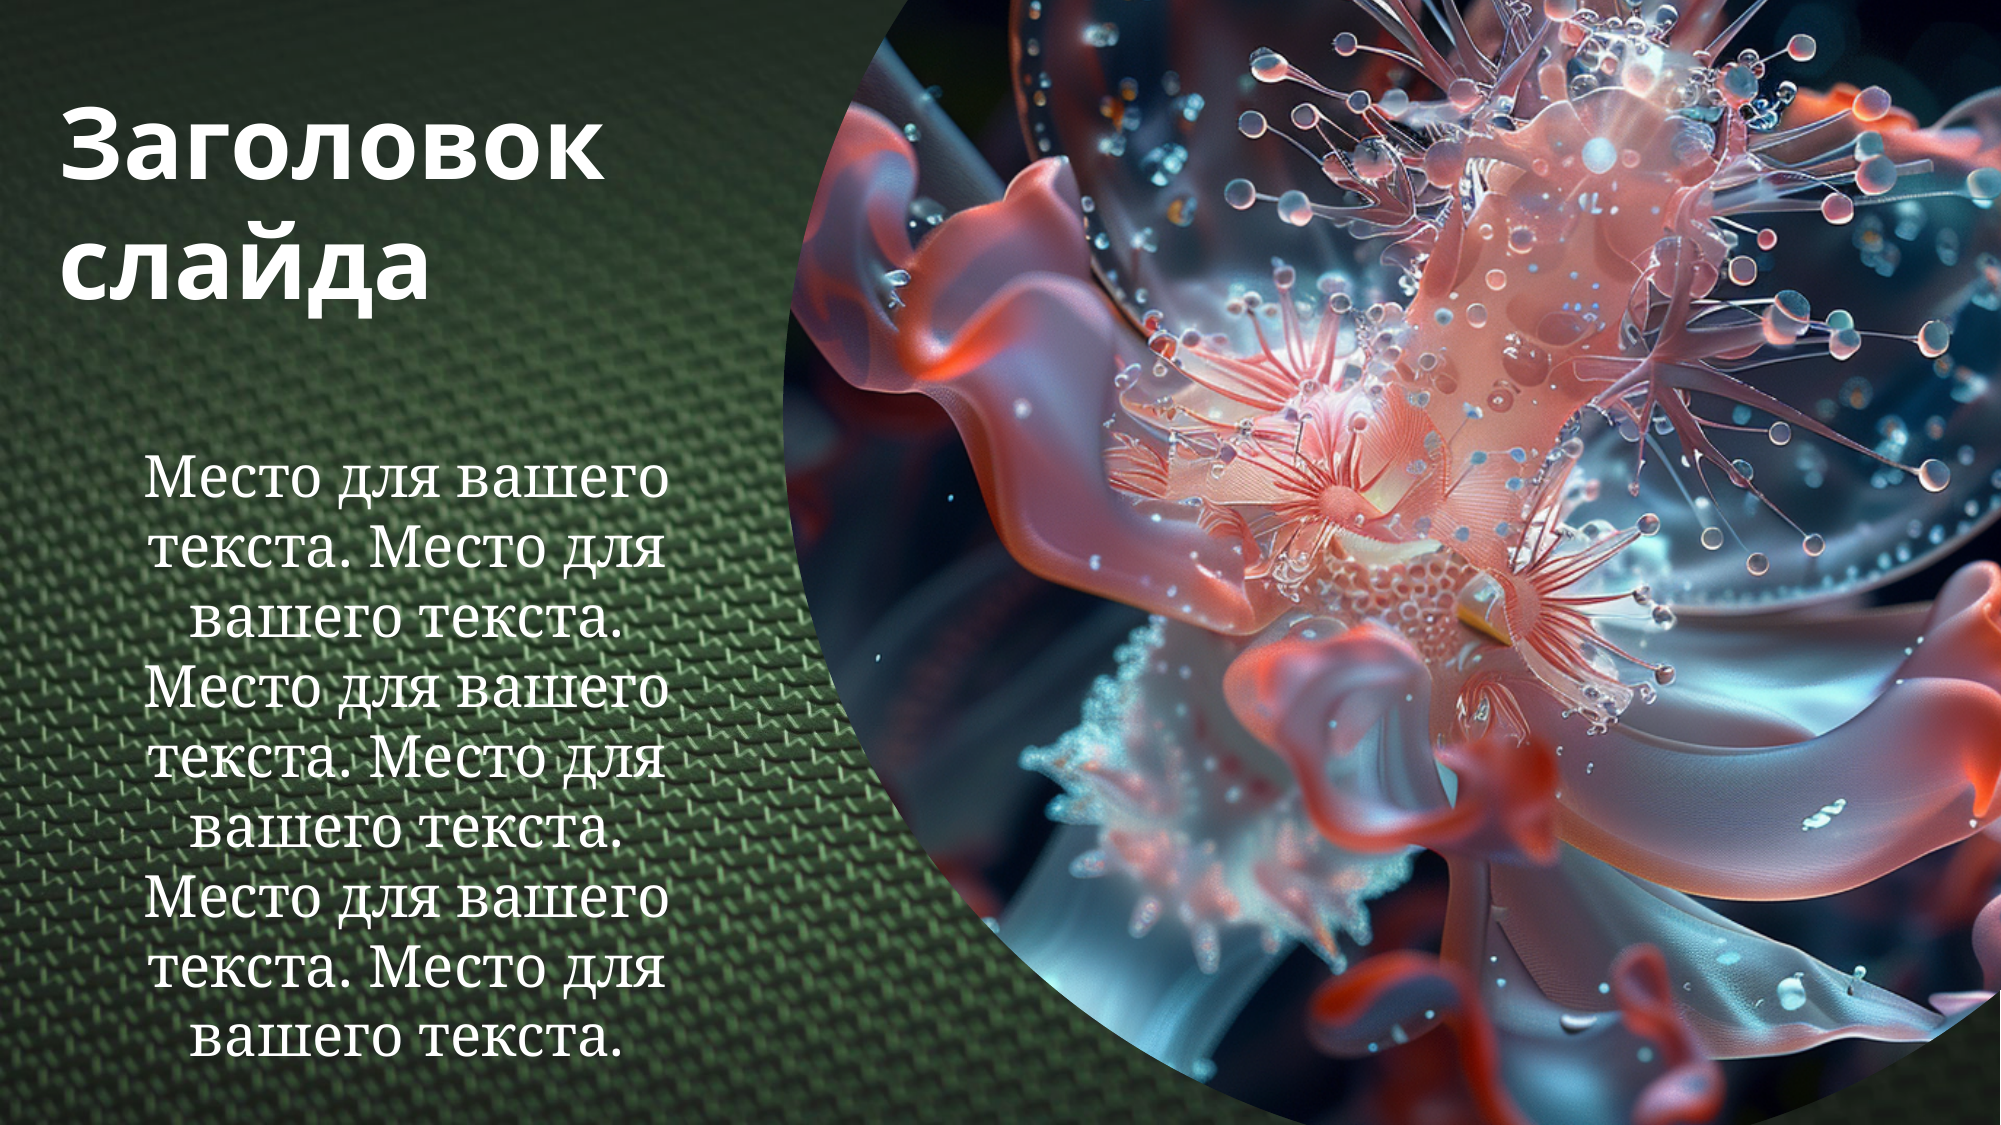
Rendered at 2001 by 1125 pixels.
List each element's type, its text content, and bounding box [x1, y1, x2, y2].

text_box Место для вашего текста. Место для вашего текста. Место для вашего текста. Место для вашего текста. Место для вашего текста. Место для вашего текста. [20, 431, 782, 1125]
picture [782, 0, 2001, 1125]
text_box Заголовок слайда [43, 72, 731, 366]
